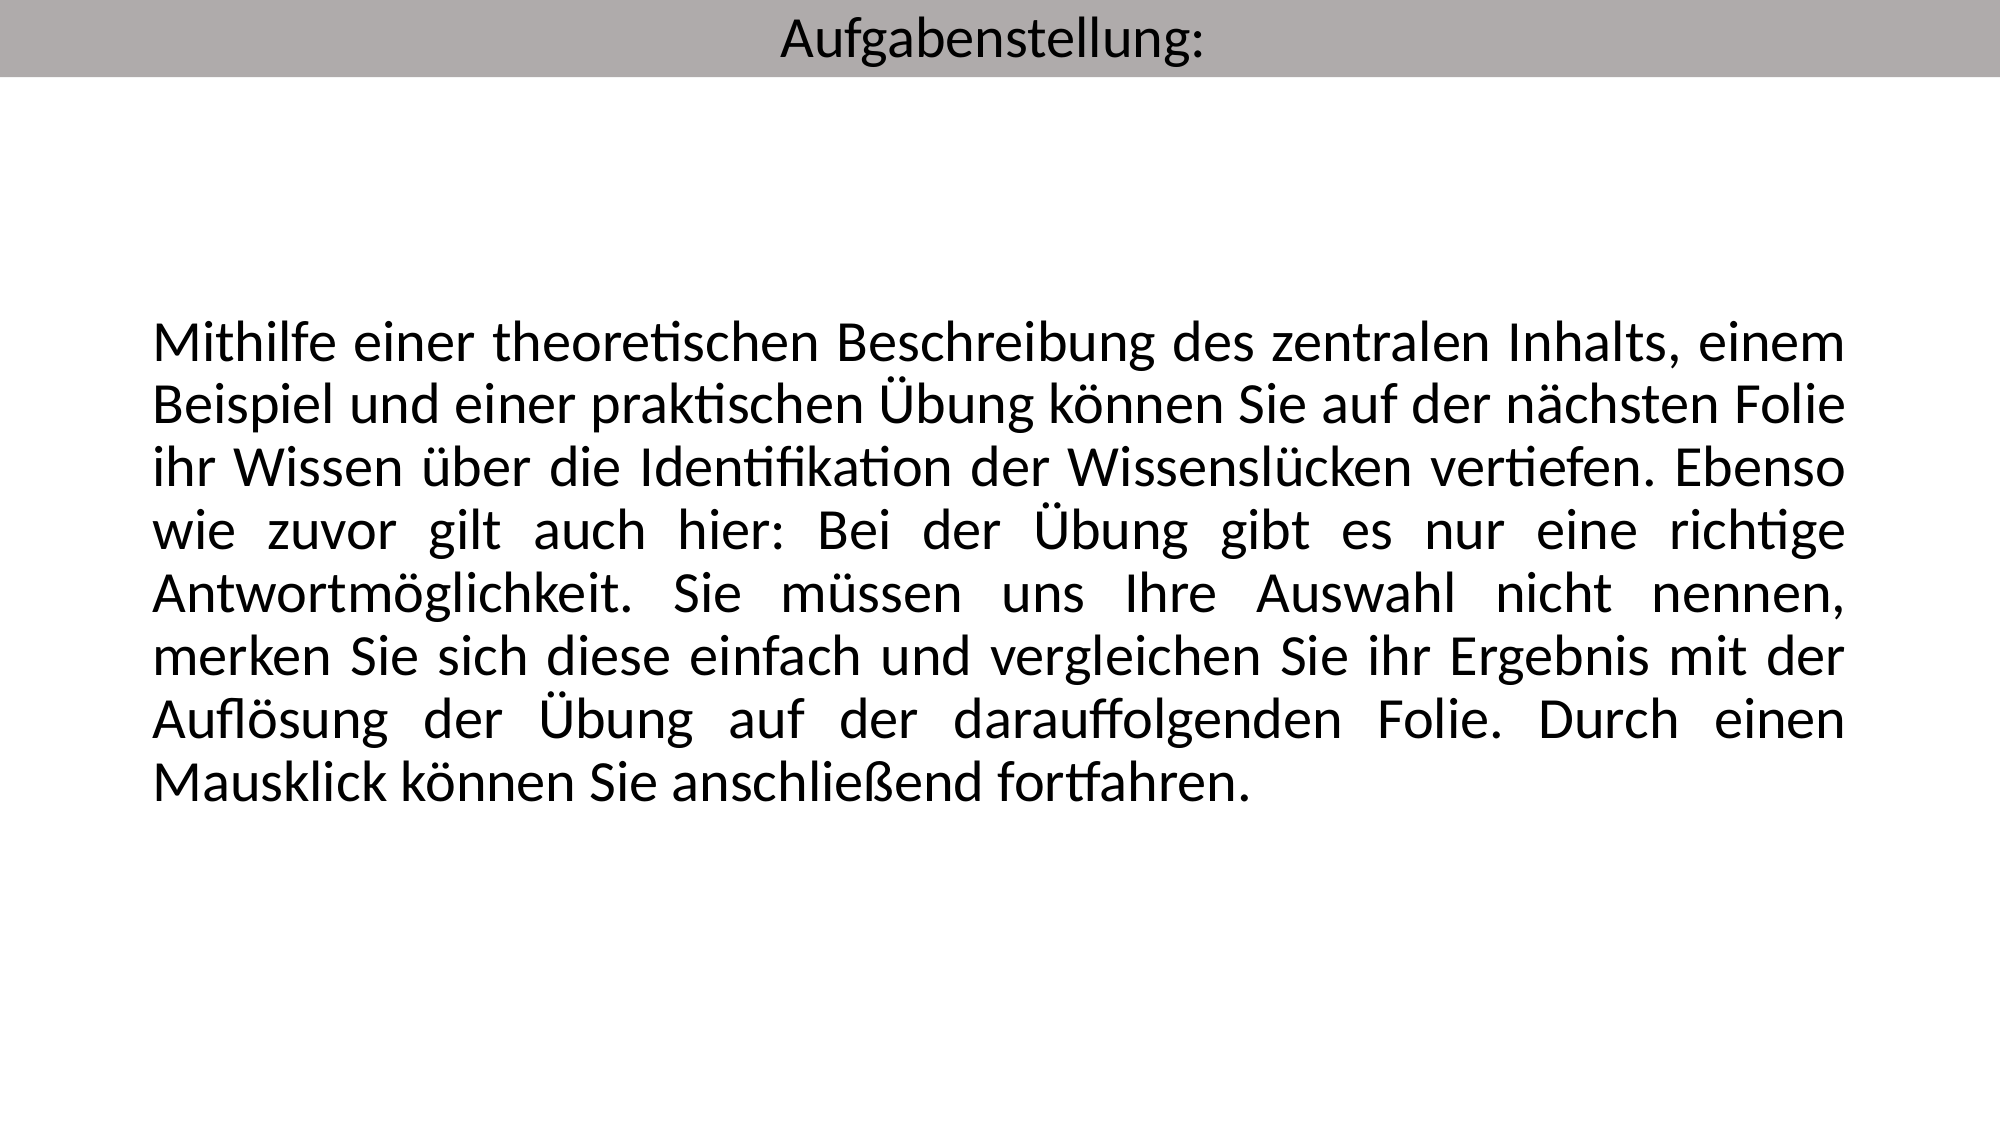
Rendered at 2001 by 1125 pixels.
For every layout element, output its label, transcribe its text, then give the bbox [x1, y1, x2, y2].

title Mithilfe einer theoretischen Beschreibung des zentralen Inhalts, einem Beispiel und einer praktischen Übung können Sie auf der nächsten Folie ihr Wissen über die Identifikation der Wissenslücken vertiefen. Ebenso wie zuvor gilt auch hier: Bei der Übung gibt es nur eine richtige Antwortmöglichkeit. Sie müssen uns Ihre Auswahl nicht nennen, merken Sie sich diese einfach und vergleichen Sie ihr Ergebnis mit der Auflösung der Übung auf der darauffolgenden Folie. Durch einen Mausklick können Sie anschließend fortfahren. [137, 453, 1863, 672]
text_box Aufgabenstellung: [0, 0, 2000, 78]
